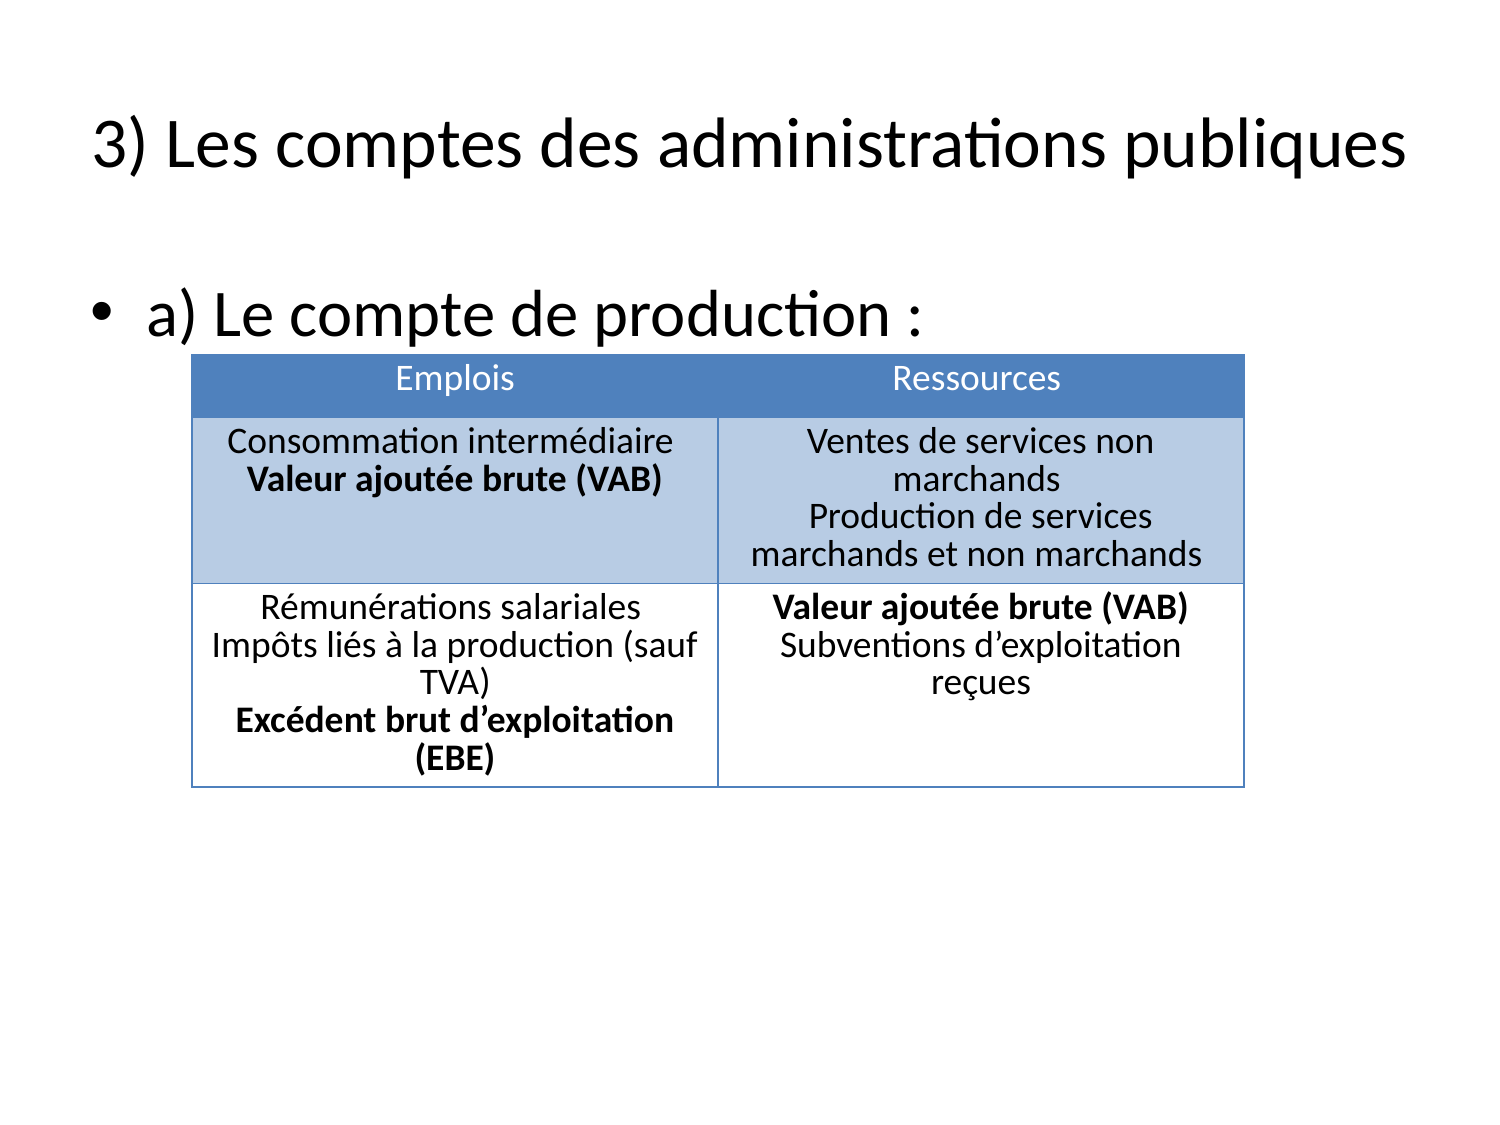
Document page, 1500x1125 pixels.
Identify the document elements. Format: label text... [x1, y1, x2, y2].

table_cell Valeur ajoutée brute (VAB) Subventions d’exploitation reçues [719, 584, 1243, 786]
table_cell Rémunérations salariales Impôts liés à la production (sauf TVA) Excédent brut d’exploitation (EBE) [193, 584, 717, 786]
table_cell Ventes de services non marchands Production de services marchands et non marchands [719, 418, 1243, 583]
table_header Ressources [719, 356, 1243, 417]
title 3) Les comptes des administrations publiques [75, 45, 1425, 233]
table_header Emplois [193, 356, 717, 417]
list a) Le compte de production : [75, 262, 1425, 1005]
table_cell Consommation intermédiaire Valeur ajoutée brute (VAB) [193, 418, 717, 583]
